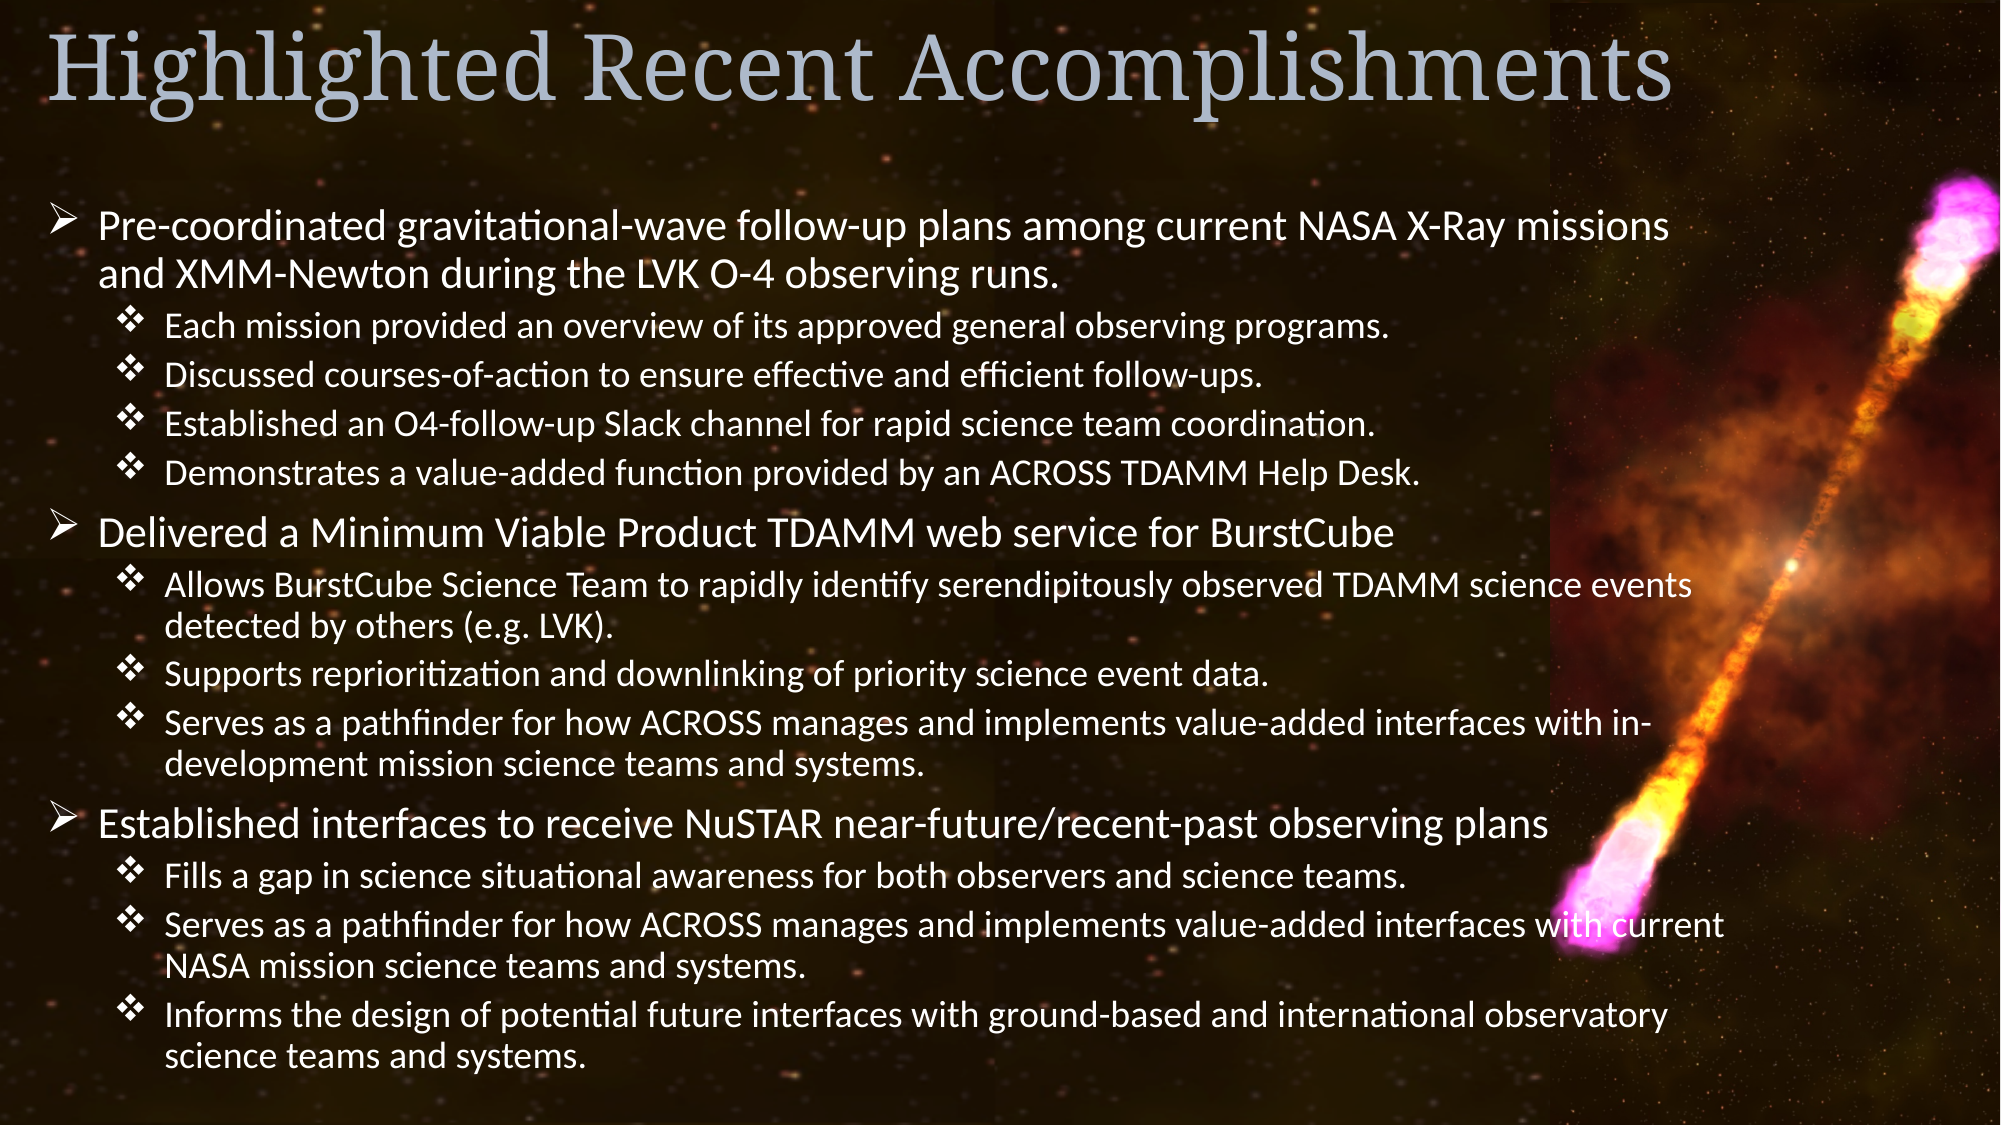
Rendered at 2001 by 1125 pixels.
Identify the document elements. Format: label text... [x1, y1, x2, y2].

picture [0, 0, 2001, 1125]
list Pre-coordinated gravitational-wave follow-up plans among current NASA X-Ray missions and XMM-Newton during the LVK O-4 observing runs. Each mission provided an overview of its approved general observing programs. Discussed courses-of-action to ensure effective and efficient follow-ups. Established an O4-follow-up Slack channel for rapid science team coordination. Demonstrates a value-added function provided by an ACROSS TDAMM Help Desk. Delivered a Minimum Viable Product TDAMM web service for BurstCube Allows BurstCube Science Team to rapidly identify serendipitously observed TDAMM science events detected by others (e.g. LVK). Supports reprioritization and downlinking of priority science event data. Serves as a pathfinder for how ACROSS manages and implements value-added interfaces with in-development mission science teams and systems. Established interfaces to receive NuSTAR near-future/recent-past observing plans Fills a gap in science situational awareness for both observers and science teams. Serves as a pathfinder for how ACROSS manages and implements value-added interfaces with current NASA mission science teams and systems. Informs the design of potential future interfaces with ground-based and international observatory science teams and systems. [31, 195, 1757, 1099]
title Highlighted Recent Accomplishments [31, 3, 1757, 140]
